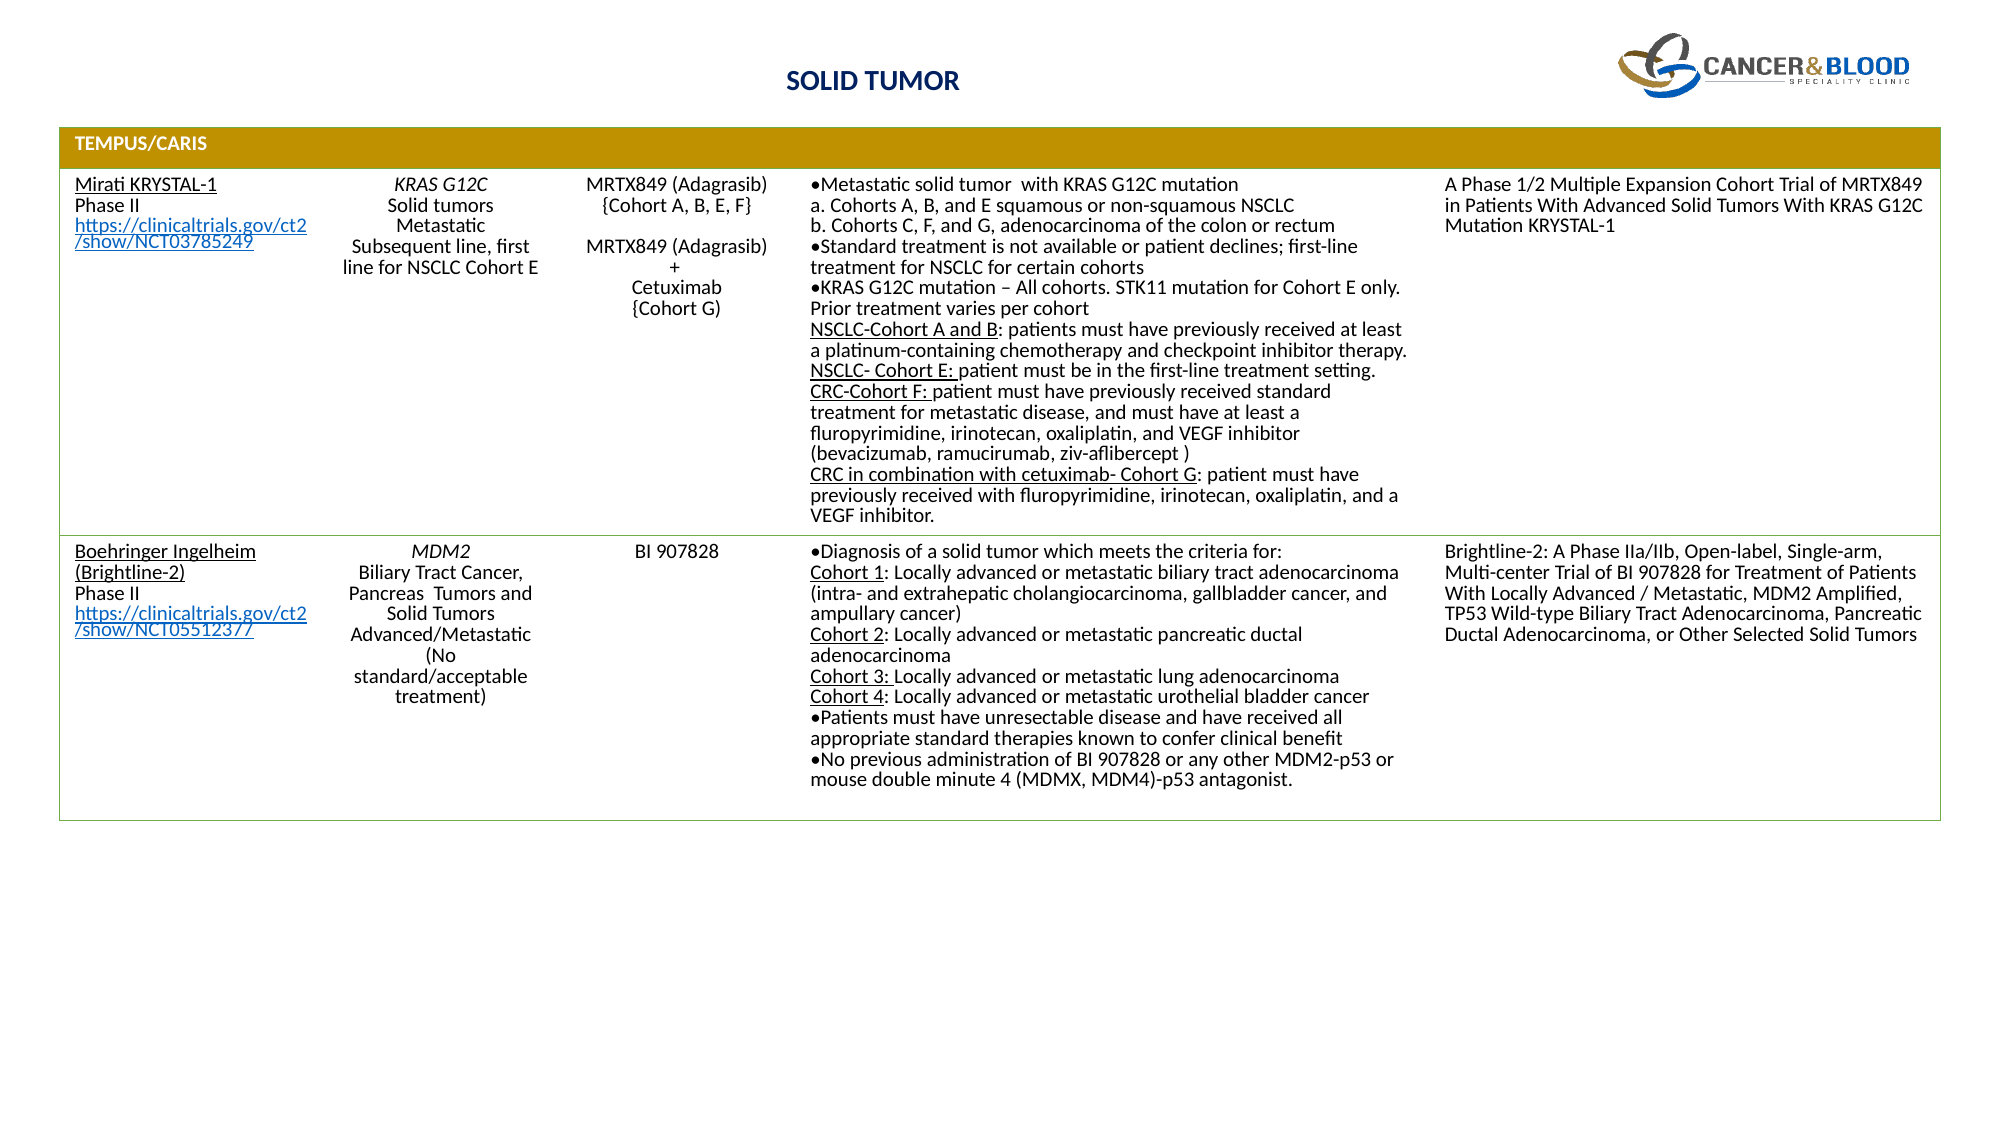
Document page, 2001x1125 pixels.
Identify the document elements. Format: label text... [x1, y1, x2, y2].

table_header TEMPUS/CARIS [60, 128, 323, 168]
picture [1618, 33, 1909, 98]
table_header [559, 128, 795, 168]
table_header [323, 128, 559, 168]
table_cell Brightline-2: A Phase IIa/IIb, Open-label, Single-arm, Multi-center Trial of BI 907828 for Treatment of Patients With Locally Advanced / Metastatic, MDM2 Amplified, TP53 Wild-type Biliary Tract Adenocarcinoma, Pancreatic Ductal Adenocarcinoma, or Other Selected Solid Tumors [1430, 536, 1940, 820]
table_cell BI 907828 [559, 536, 795, 820]
table_cell MDM2 Biliary Tract Cancer, Pancreas Tumors and Solid Tumors Advanced/Metastatic (No standard/acceptable treatment) [323, 536, 559, 820]
table_cell A Phase 1/2 Multiple Expansion Cohort Trial of MRTX849 in Patients With Advanced Solid Tumors With KRAS G12C Mutation KRYSTAL-1 [1430, 169, 1940, 535]
table_header [1430, 128, 1940, 168]
text_box SOLID TUMOR [700, 55, 1046, 103]
table_cell Mirati KRYSTAL-1 Phase II https://clinicaltrials.gov/ct2/show/NCT03785249 [60, 169, 323, 535]
table_cell •Metastatic solid tumor with KRAS G12C mutation a. Cohorts A, B, and E squamous or non-squamous NSCLC b. Cohorts C, F, and G, adenocarcinoma of the colon or rectum •Standard treatment is not available or patient declines; first-line treatment for NSCLC for certain cohorts •KRAS G12C mutation – All cohorts. STK11 mutation for Cohort E only. Prior treatment varies per cohort NSCLC-Cohort A and B: patients must have previously received at least a platinum-containing chemotherapy and checkpoint inhibitor therapy. NSCLC- Cohort E: patient must be in the first-line treatment setting. CRC-Cohort F: patient must have previously received standard treatment for metastatic disease, and must have at least a fluropyrimidine, irinotecan, oxaliplatin, and VEGF inhibitor (bevacizumab, ramucirumab, ziv-aflibercept ) CRC in combination with cetuximab- Cohort G: patient must have previously received with fluropyrimidine, irinotecan, oxaliplatin, and a VEGF inhibitor. [795, 169, 1430, 535]
table_header [795, 128, 1430, 168]
table_cell •Diagnosis of a solid tumor which meets the criteria for: Cohort 1: Locally advanced or metastatic biliary tract adenocarcinoma (intra- and extrahepatic cholangiocarcinoma, gallbladder cancer, and ampullary cancer) Cohort 2: Locally advanced or metastatic pancreatic ductal adenocarcinoma Cohort 3: Locally advanced or metastatic lung adenocarcinoma Cohort 4: Locally advanced or metastatic urothelial bladder cancer •Patients must have unresectable disease and have received all appropriate standard therapies known to confer clinical benefit •No previous administration of BI 907828 or any other MDM2-p53 or mouse double minute 4 (MDMX, MDM4)-p53 antagonist. [795, 536, 1430, 820]
table_cell MRTX849 (Adagrasib) {Cohort A, B, E, F} MRTX849 (Adagrasib) + Cetuximab {Cohort G) [559, 169, 795, 535]
table_cell Boehringer Ingelheim (Brightline-2) Phase II https://clinicaltrials.gov/ct2/show/NCT05512377 [60, 536, 323, 820]
table_cell KRAS G12C Solid tumors Metastatic Subsequent line, first line for NSCLC Cohort E [323, 169, 559, 535]
